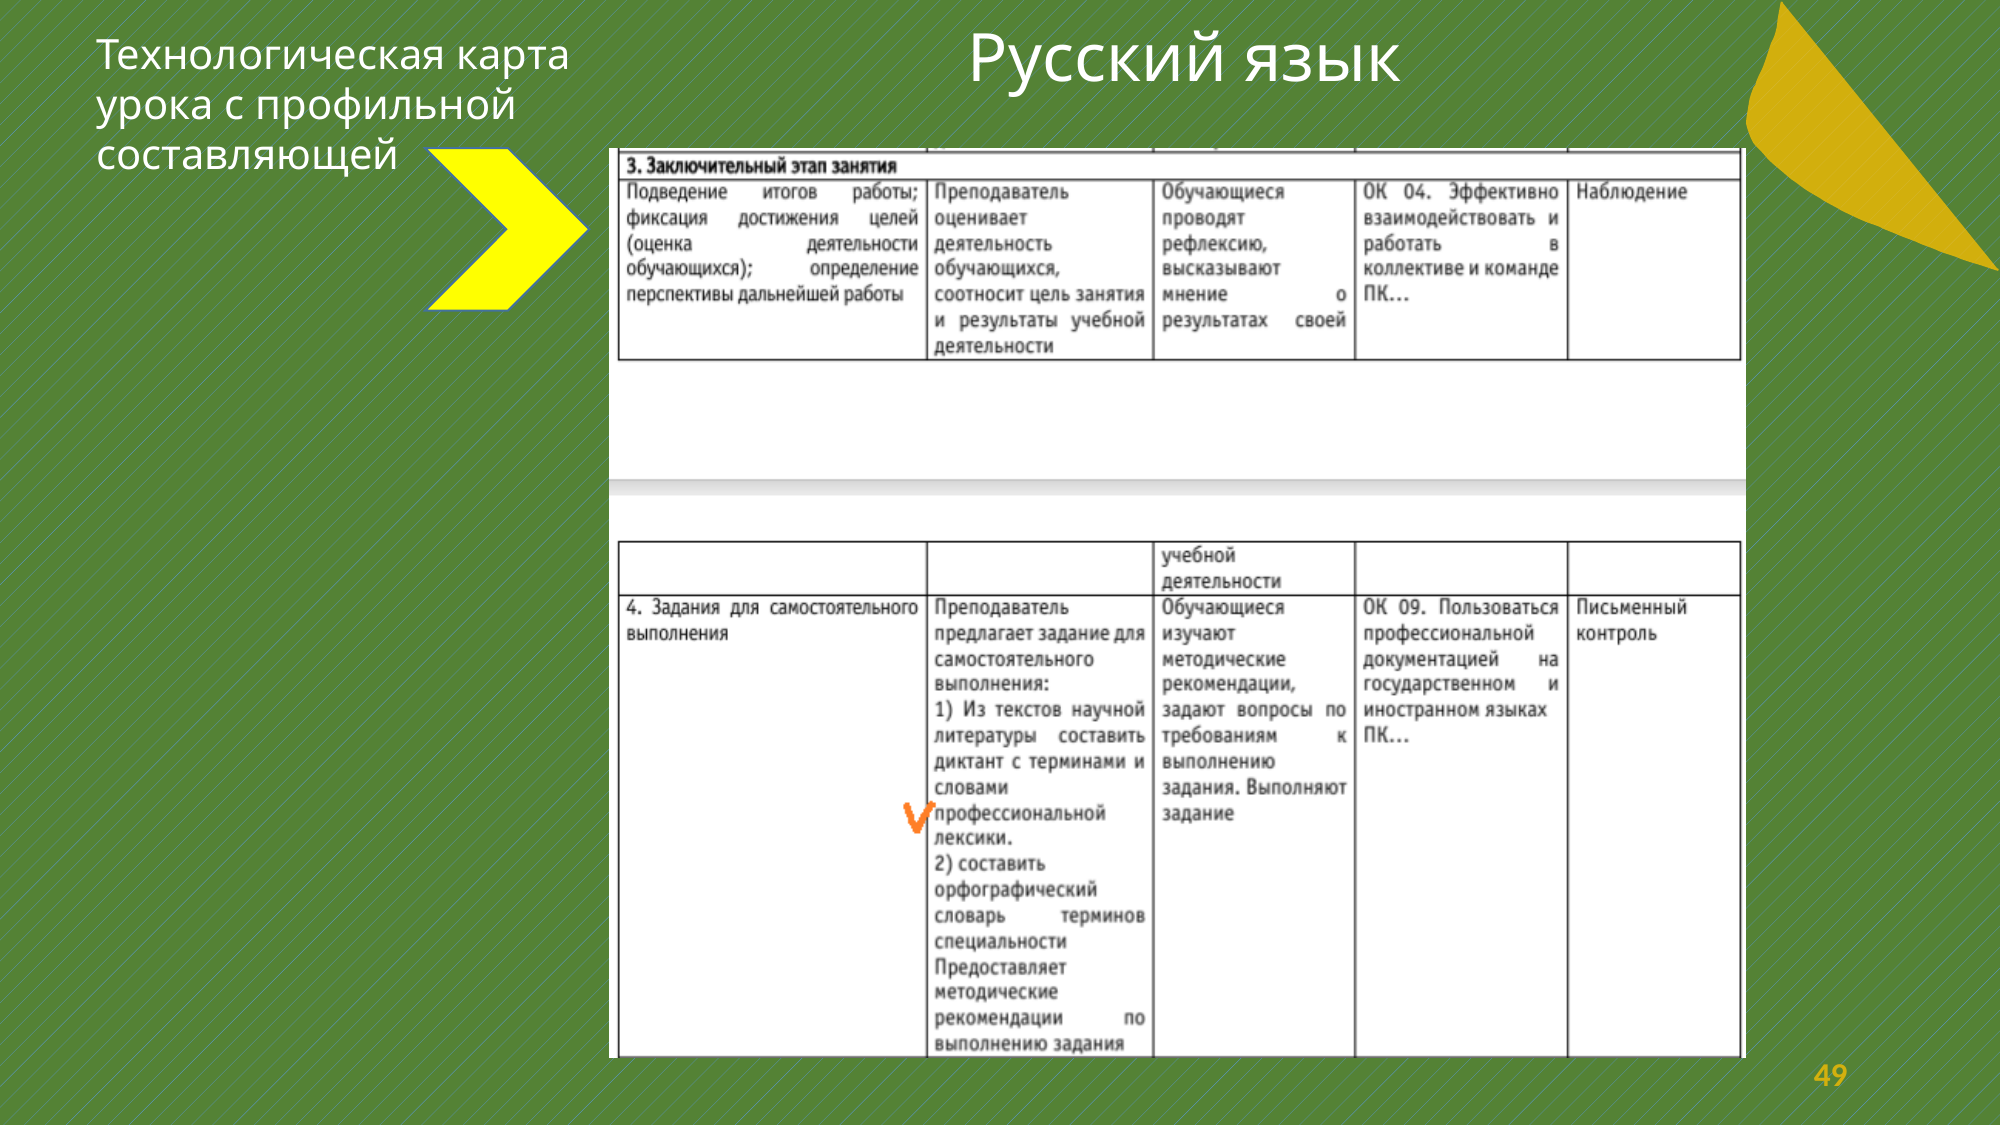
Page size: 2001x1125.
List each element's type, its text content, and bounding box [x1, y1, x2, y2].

text_box Технологическая карта урока с профильной составляющей [81, 20, 597, 185]
picture [609, 148, 1746, 1058]
slide_number 49 [1412, 1042, 1863, 1103]
text_box [1745, 1, 1999, 271]
text_box Русский язык [952, 7, 1417, 103]
text_box [422, 147, 591, 312]
